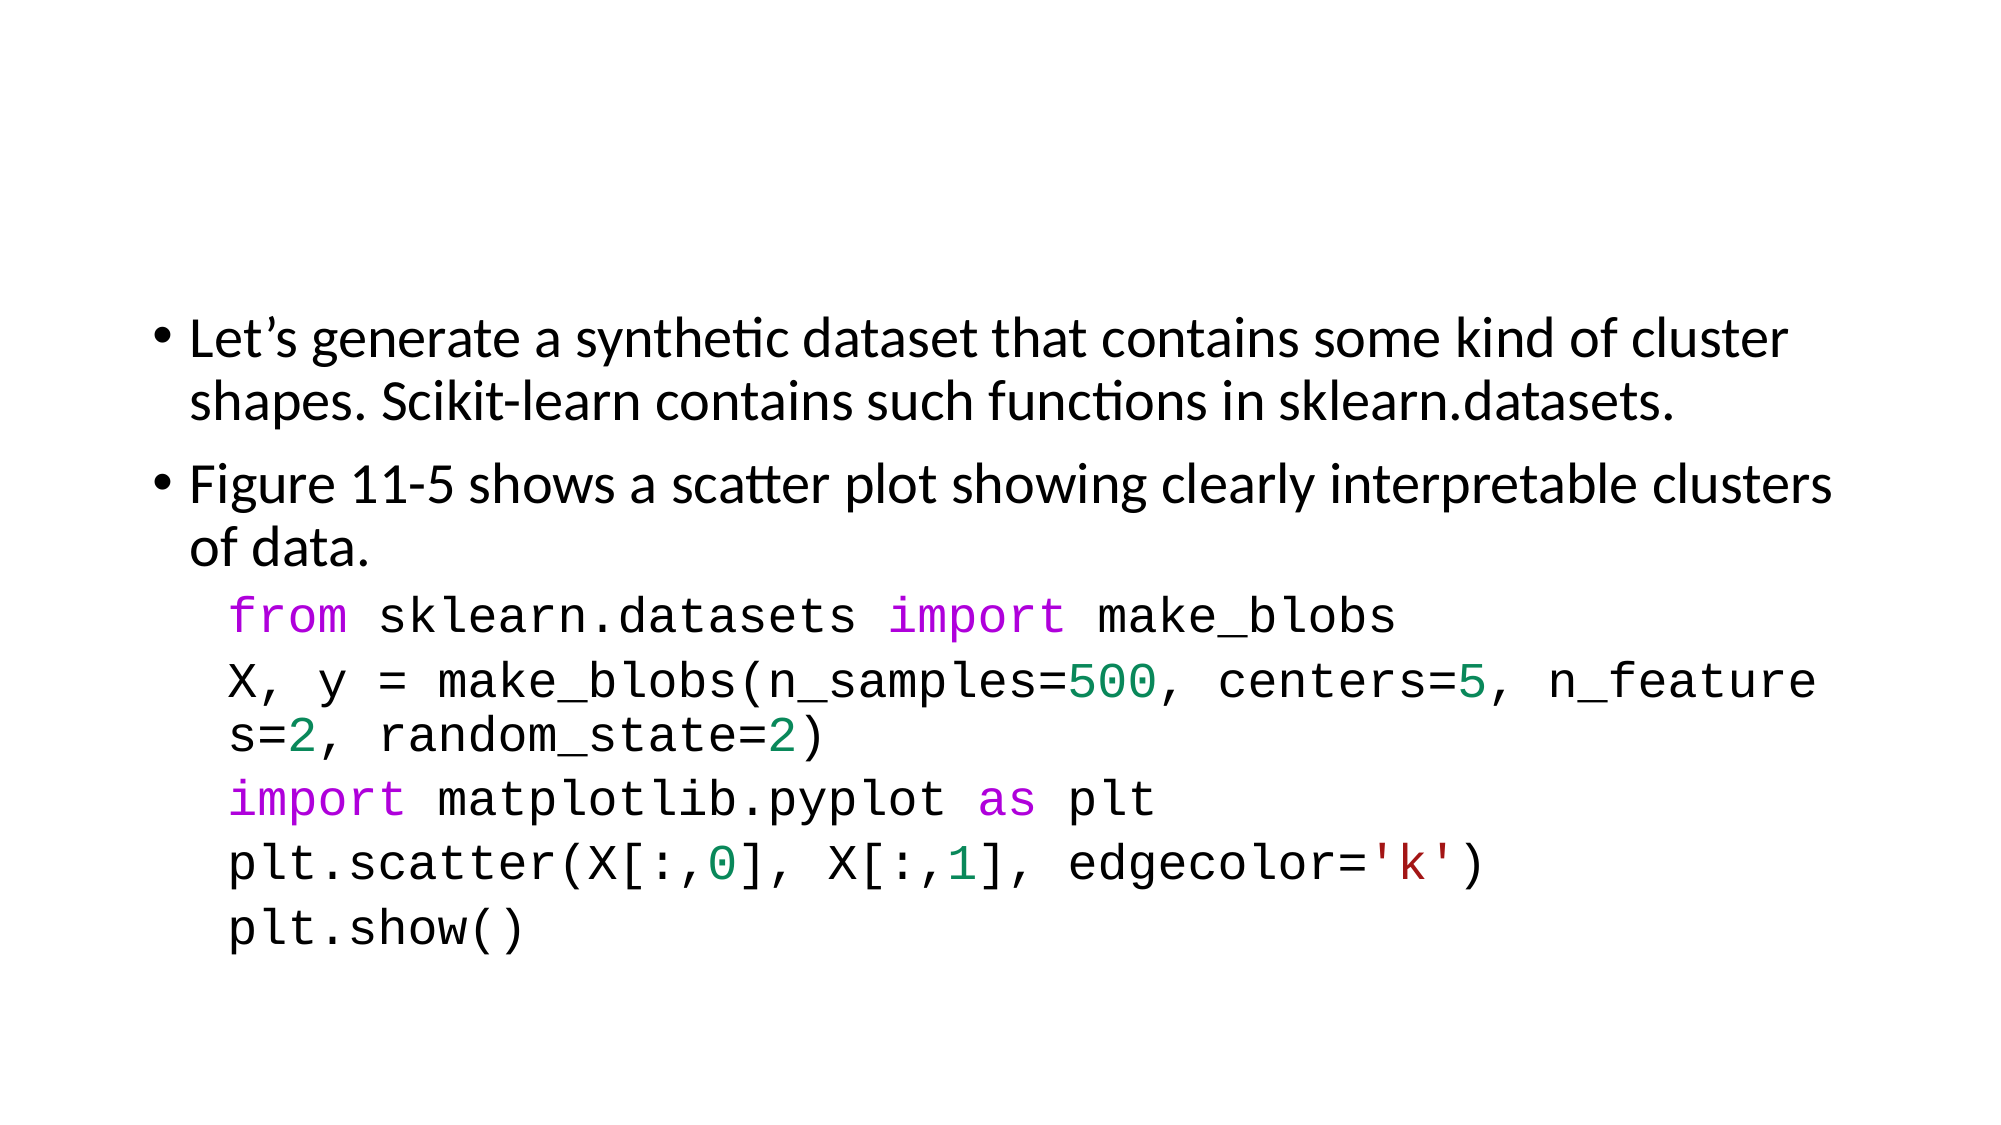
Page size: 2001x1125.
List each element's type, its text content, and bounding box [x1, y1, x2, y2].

list Let’s generate a synthetic dataset that contains some kind of cluster shapes. Scikit-learn contains such functions in sklearn.datasets. Figure 11-5 shows a scatter plot showing clearly interpretable clusters of data. from sklearn.datasets import make_blobs X, y = make_blobs(n_samples=500, centers=5, n_features=2, random_state=2) import matplotlib.pyplot as plt plt.scatter(X[:,0], X[:,1], edgecolor='k') plt.show() [137, 299, 1863, 1014]
